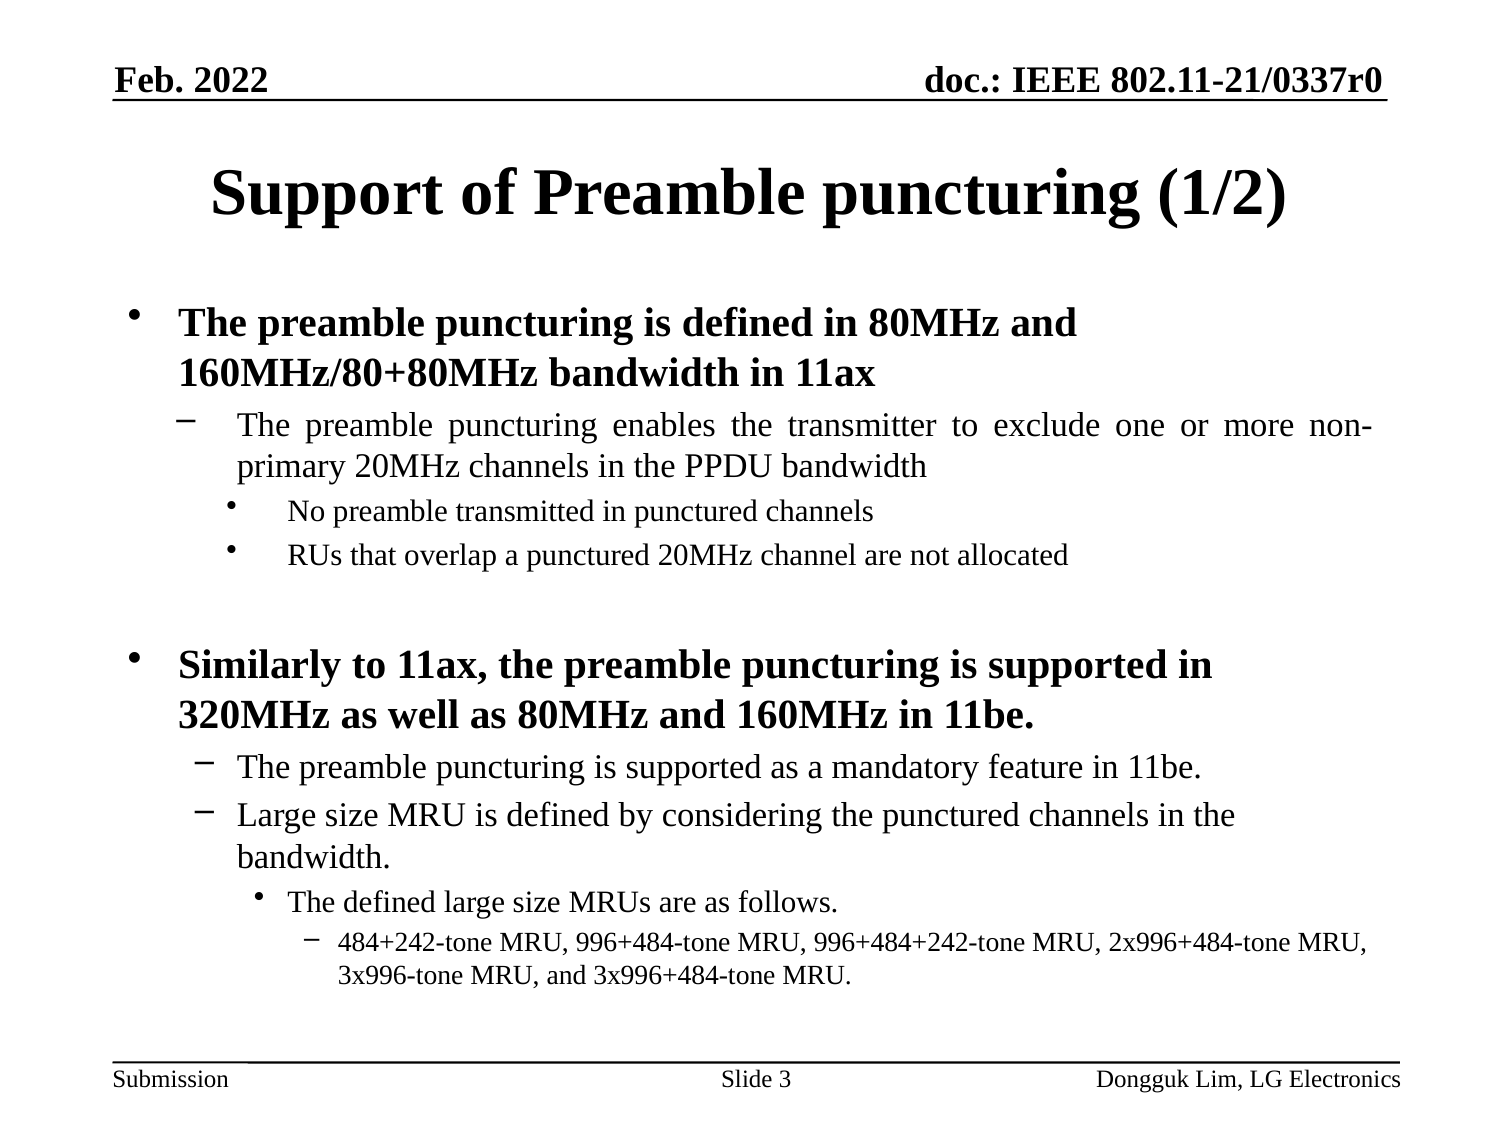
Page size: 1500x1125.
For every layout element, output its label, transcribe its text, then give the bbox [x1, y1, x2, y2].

slide_number Slide 3 [712, 1061, 800, 1093]
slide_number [114, 54, 271, 101]
title Support of Preamble puncturing (1/2) [112, 112, 1388, 263]
footer Dongguk Lim, LG Electronics [1092, 1061, 1402, 1093]
list The preamble puncturing is defined in 80MHz and 160MHz/80+80MHz bandwidth in 11ax The preamble puncturing enables the transmitter to exclude one or more non-primary 20MHz channels in the PPDU bandwidth No preamble transmitted in punctured channels RUs that overlap a punctured 20MHz channel are not allocated Similarly to 11ax, the preamble puncturing is supported in 320MHz as well as 80MHz and 160MHz in 11be. The preamble puncturing is supported as a mandatory feature in 11be. Large size MRU is defined by considering the punctured channels in the bandwidth. The defined large size MRUs are as follows. 484+242-tone MRU, 996+484-tone MRU, 996+484+242-tone MRU, 2x996+484-tone MRU, 3x996-tone MRU, and 3x996+484-tone MRU. [112, 287, 1388, 1000]
